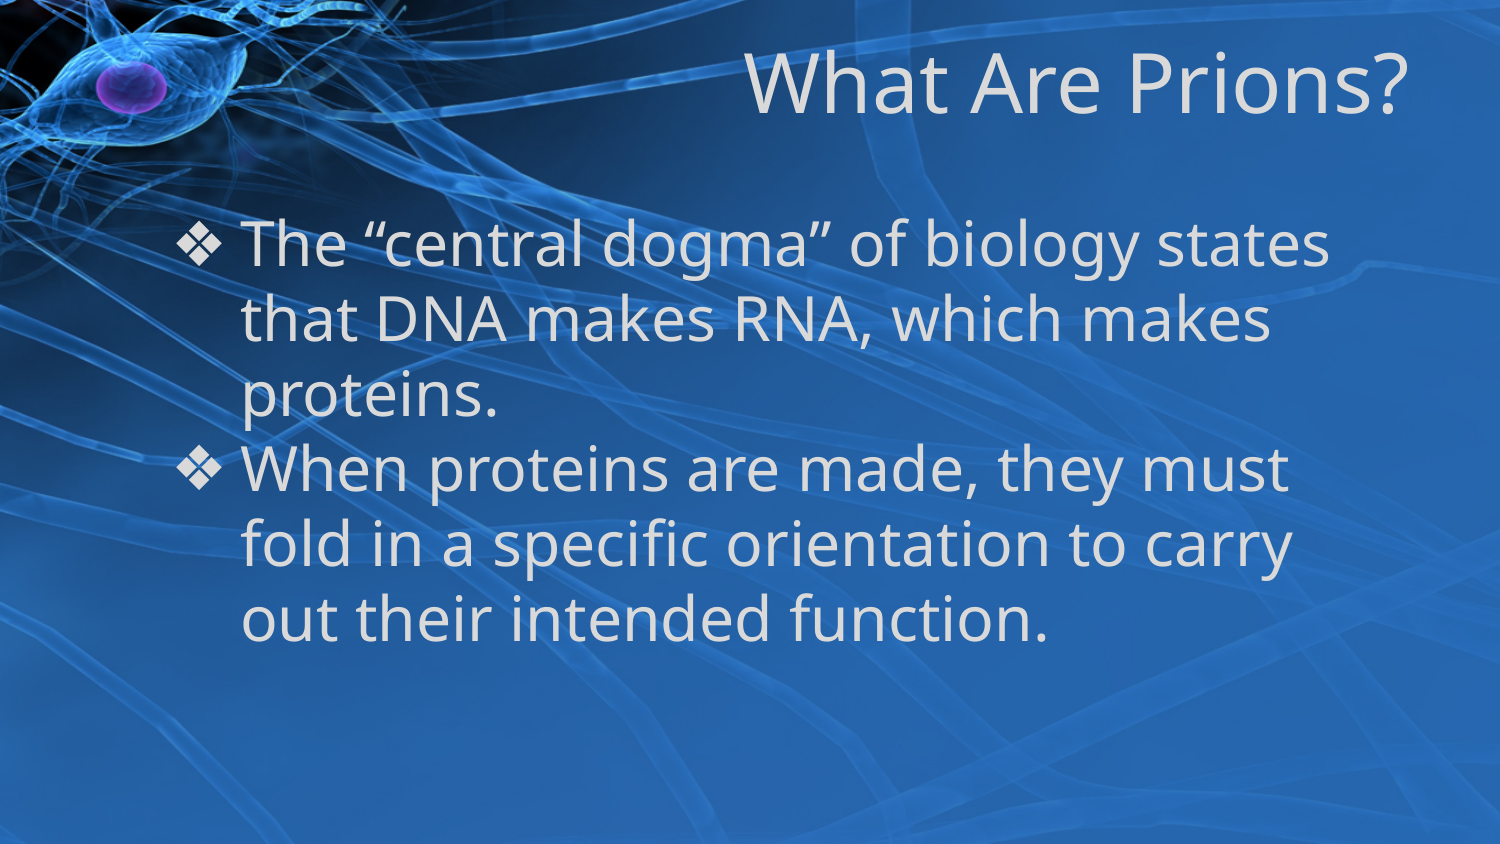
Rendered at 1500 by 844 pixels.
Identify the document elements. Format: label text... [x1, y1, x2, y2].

title What Are Prions? [300, 36, 1425, 125]
picture [0, 0, 1500, 844]
list The “central dogma” of biology states that DNA makes RNA, which makes proteins. When proteins are made, they must fold in a specific orientation to carry out their intended function. [150, 196, 1350, 713]
